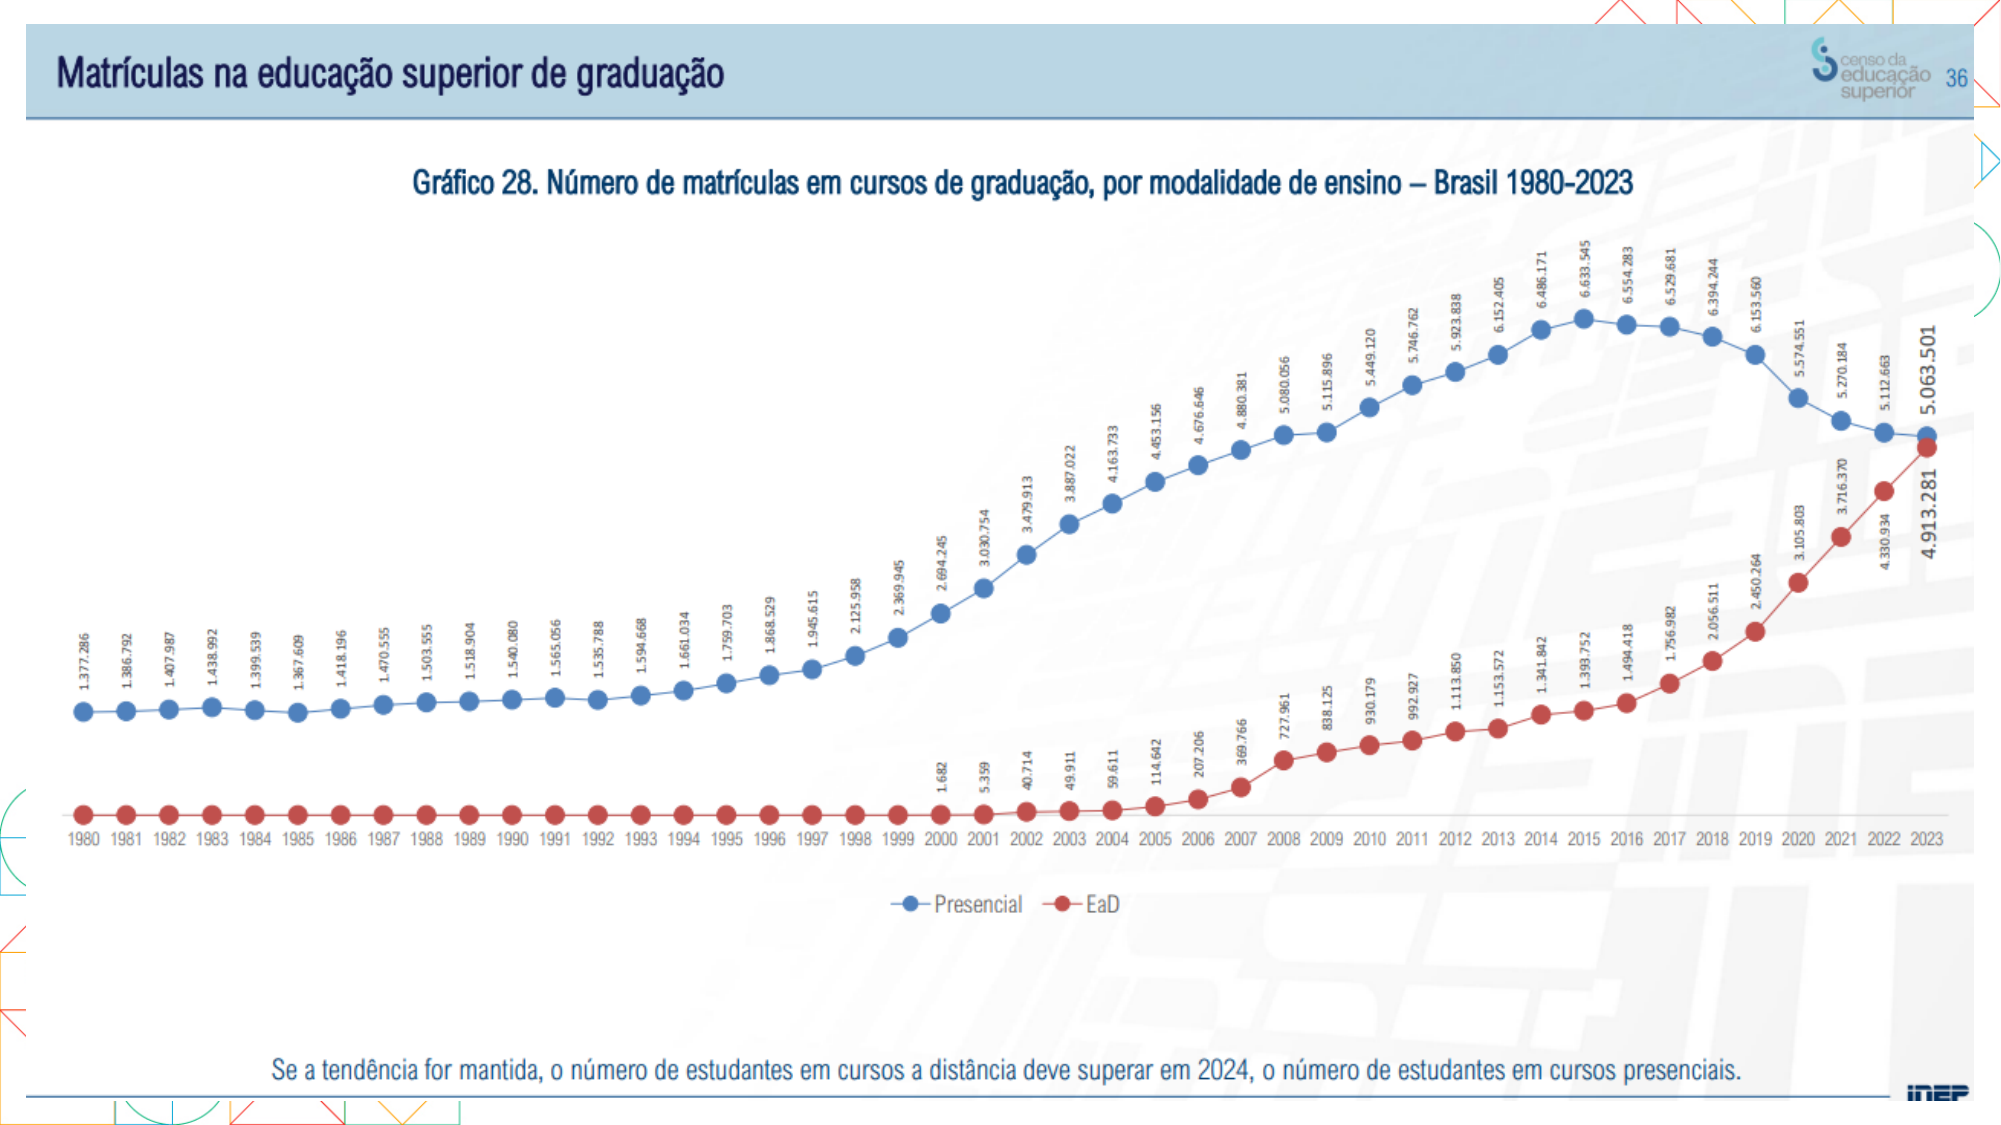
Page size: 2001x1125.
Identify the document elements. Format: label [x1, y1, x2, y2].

picture [0, 0, 2001, 1125]
text_box [1654, 1002, 2000, 1125]
